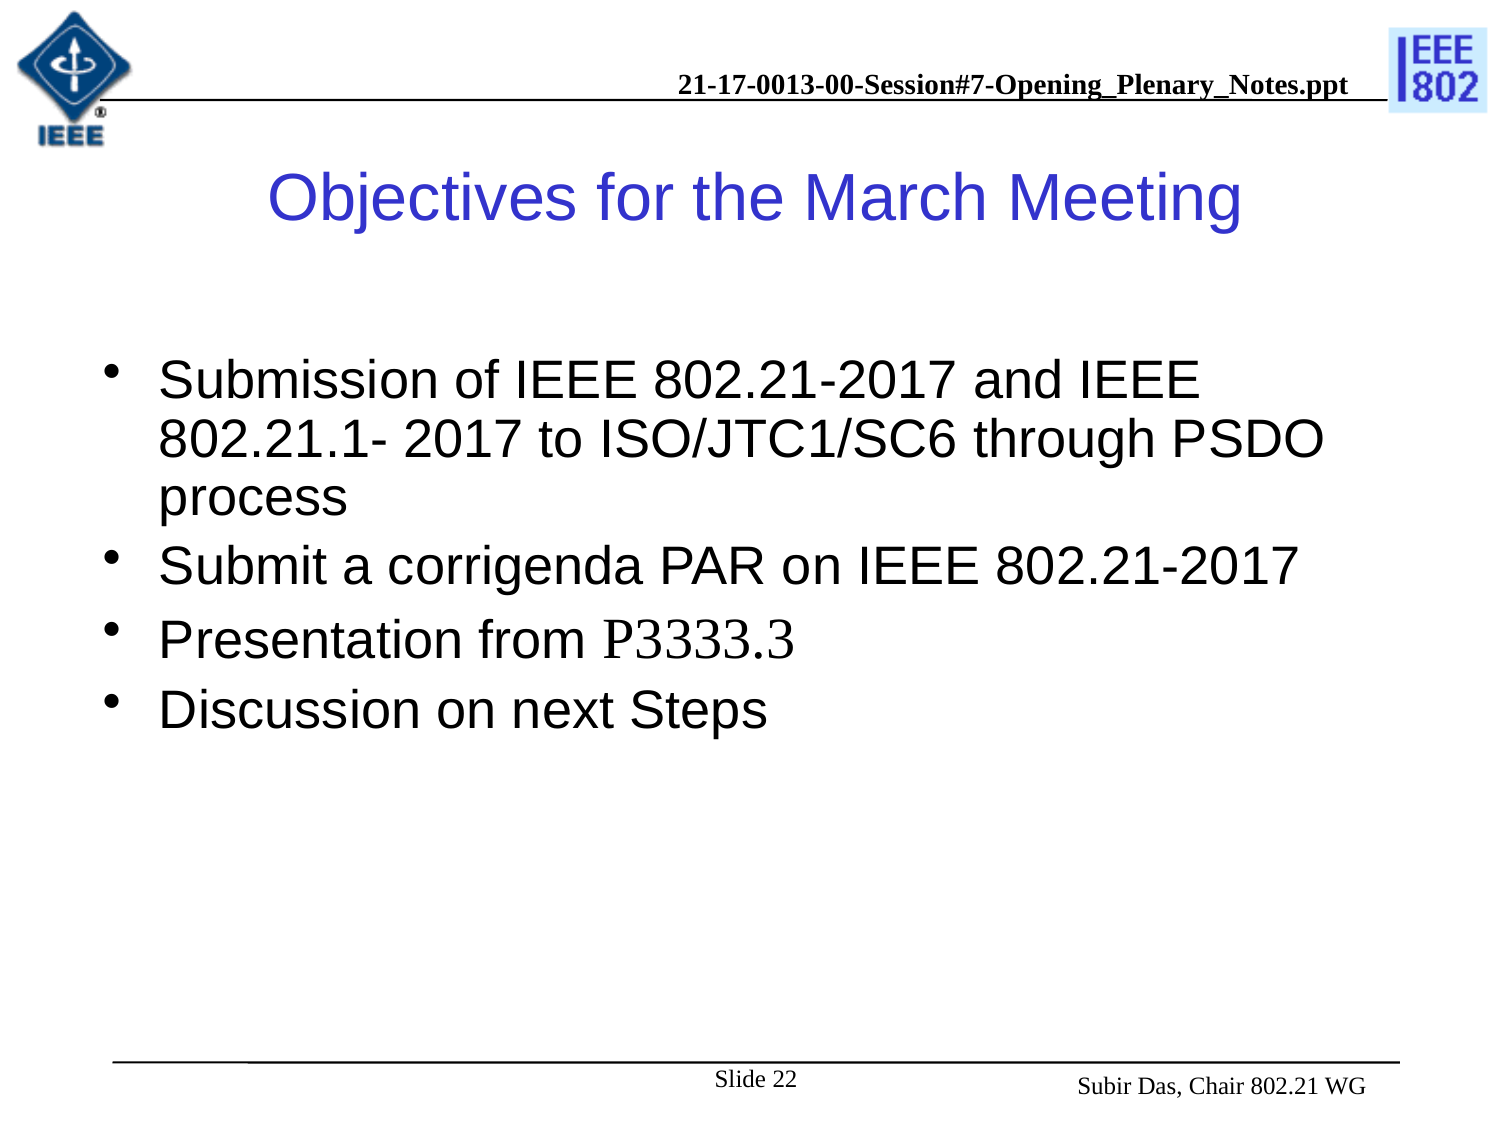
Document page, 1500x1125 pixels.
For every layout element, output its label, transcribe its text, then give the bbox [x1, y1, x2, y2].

list Submission of IEEE 802.21-2017 and IEEE 802.21.1- 2017 to ISO/JTC1/SC6 through PSDO process Submit a corrigenda PAR on IEEE 802.21-2017 Presentation from P3333.3 Discussion on next Steps [87, 274, 1451, 851]
picture [1374, 9, 1499, 138]
text_box Subir Das, Chair 802.21 WG [1050, 1062, 1412, 1106]
title Objectives for the March Meeting [118, 149, 1394, 238]
picture [12, 9, 137, 150]
slide_number Slide 22 [712, 1061, 800, 1093]
